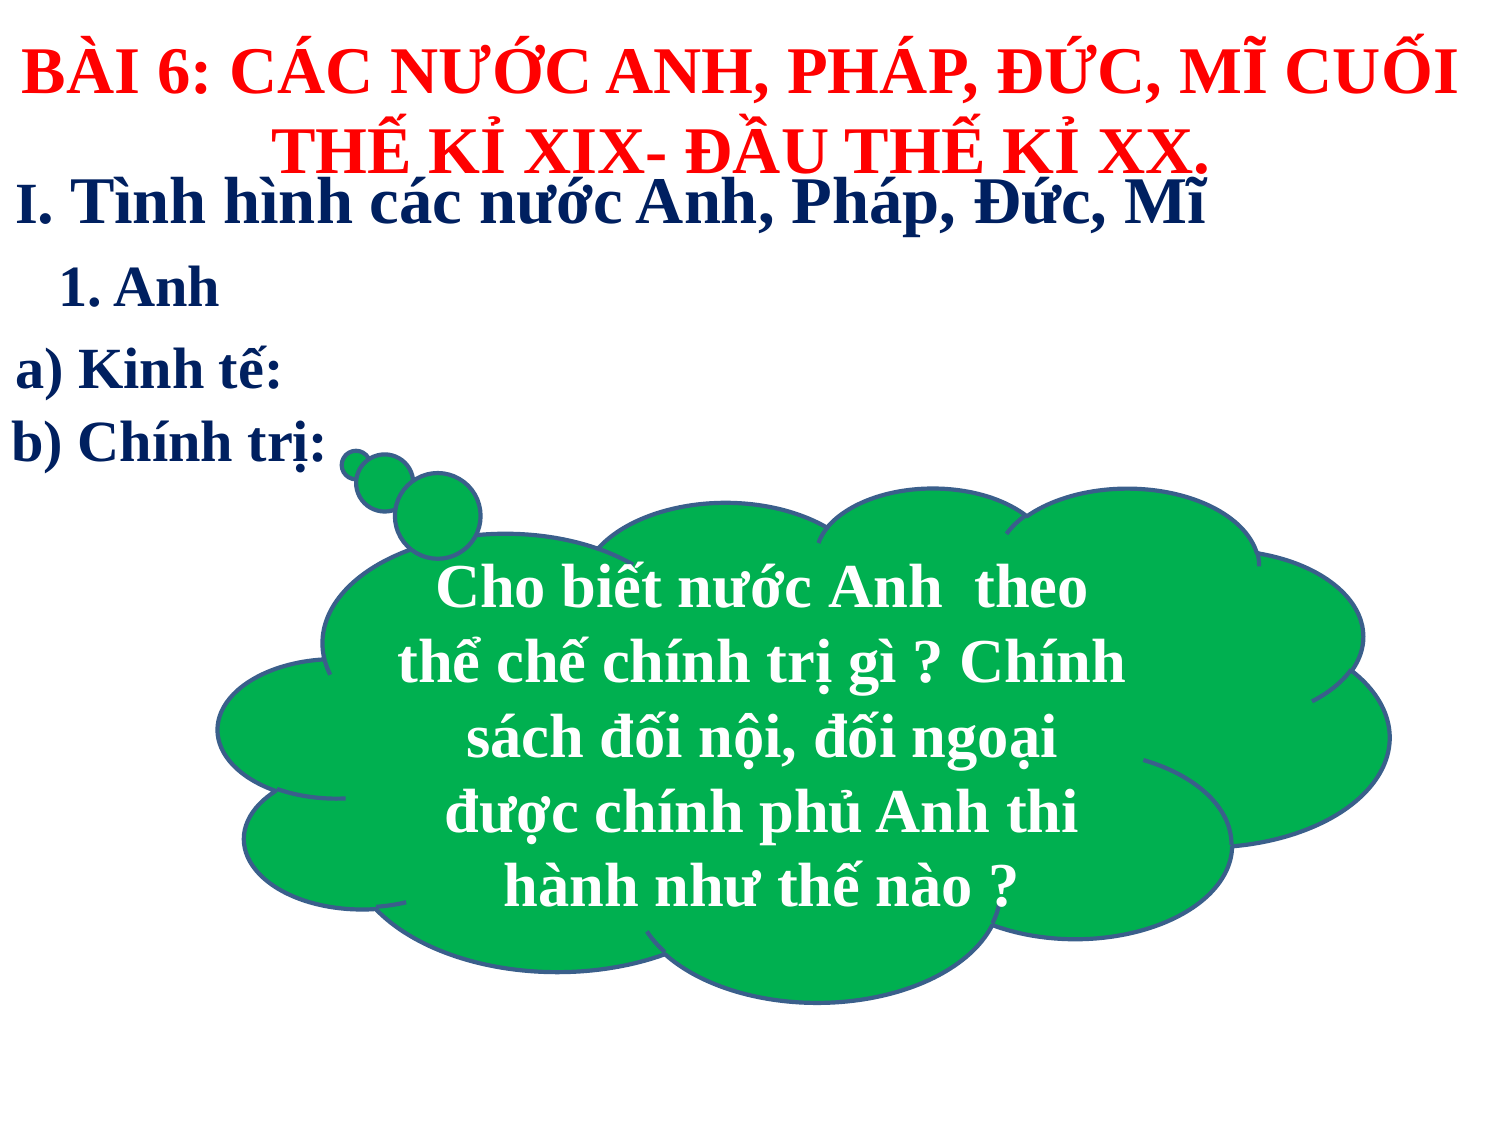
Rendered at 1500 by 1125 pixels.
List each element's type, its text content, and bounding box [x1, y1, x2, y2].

text_box Cho biết nước Anh theo thể chế chính trị gì ? Chính sách đối nội, đối ngoại được chính phủ Anh thi hành như thế nào ? [217, 450, 1390, 1003]
list I. Tình hình các nước Anh, Pháp, Đức, Mĩ 1. Anh a) Kinh tế: [0, 149, 1500, 445]
text_box b) Chính trị: [0, 395, 1497, 492]
text_box BÀI 6: CÁC NƯỚC ANH, PHÁP, ĐỨC, MĨ CUỐI THẾ KỈ XIX- ĐẦU THẾ KỈ XX. [0, 19, 1483, 208]
